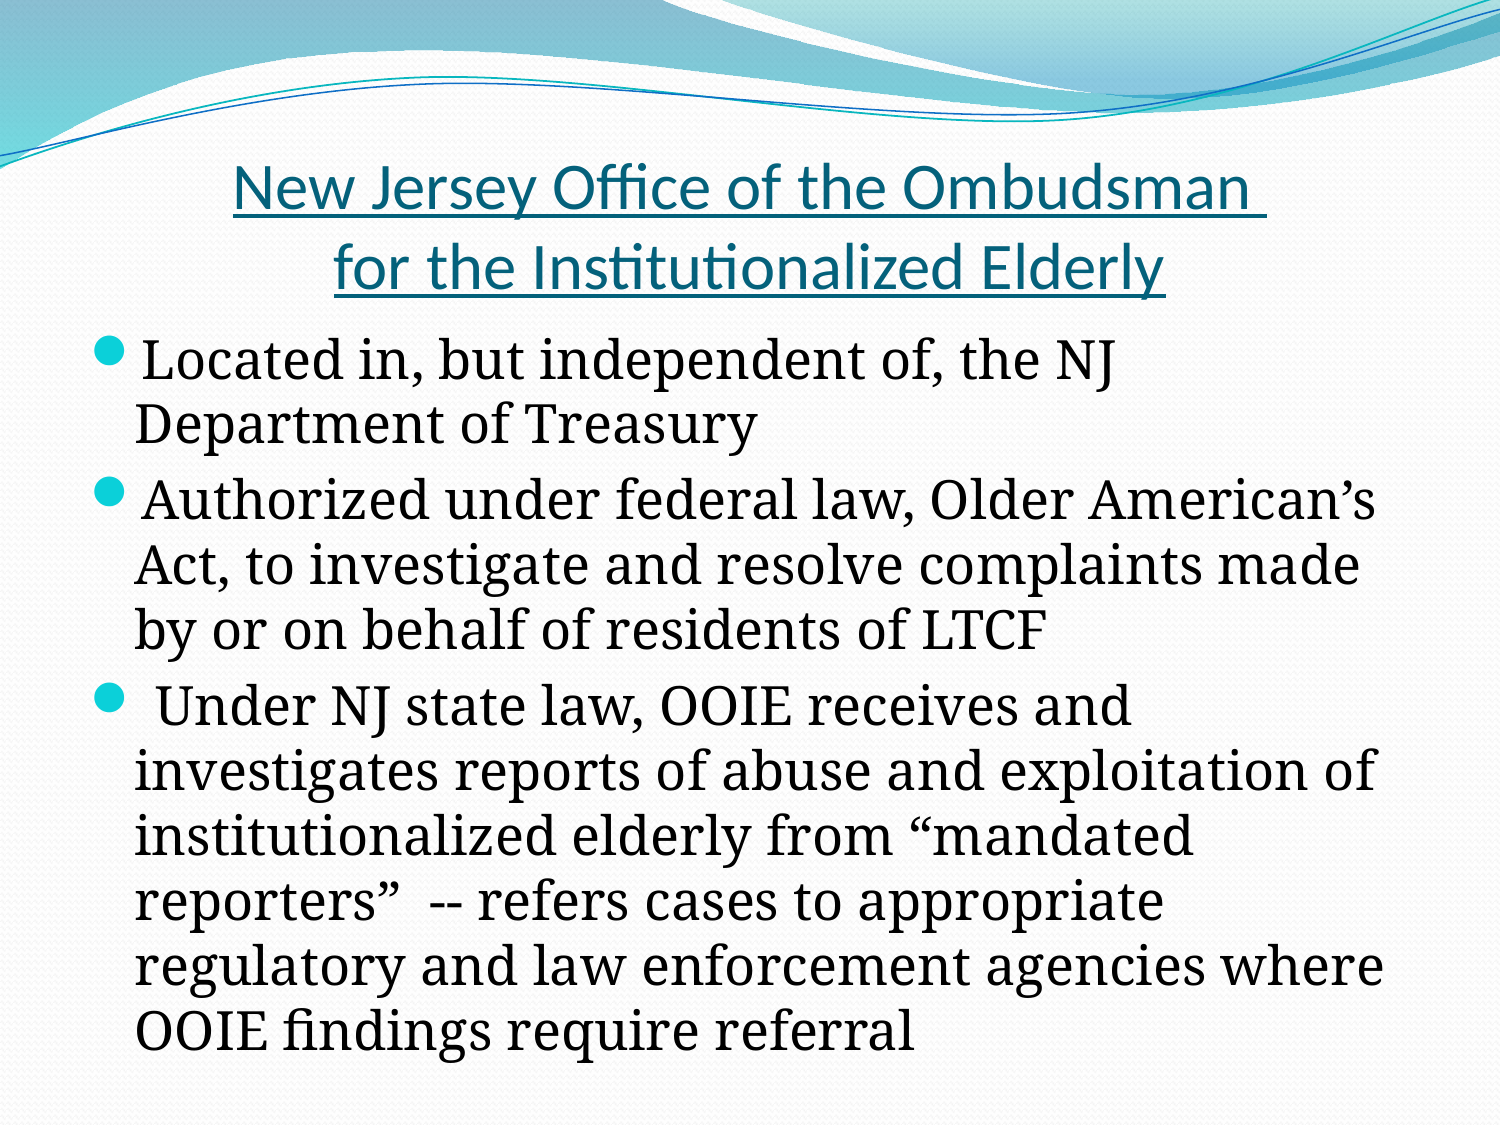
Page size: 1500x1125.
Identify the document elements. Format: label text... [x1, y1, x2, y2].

title New Jersey Office of the Ombudsman for the Institutionalized Elderly [74, 115, 1426, 304]
list Located in, but independent of, the NJ Department of Treasury Authorized under federal law, Older American’s Act, to investigate and resolve complaints made by or on behalf of residents of LTCF Under NJ state law, OOIE receives and investigates reports of abuse and exploitation of institutionalized elderly from “mandated reporters” -- refers cases to appropriate regulatory and law enforcement agencies where OOIE findings require referral [74, 317, 1426, 1038]
